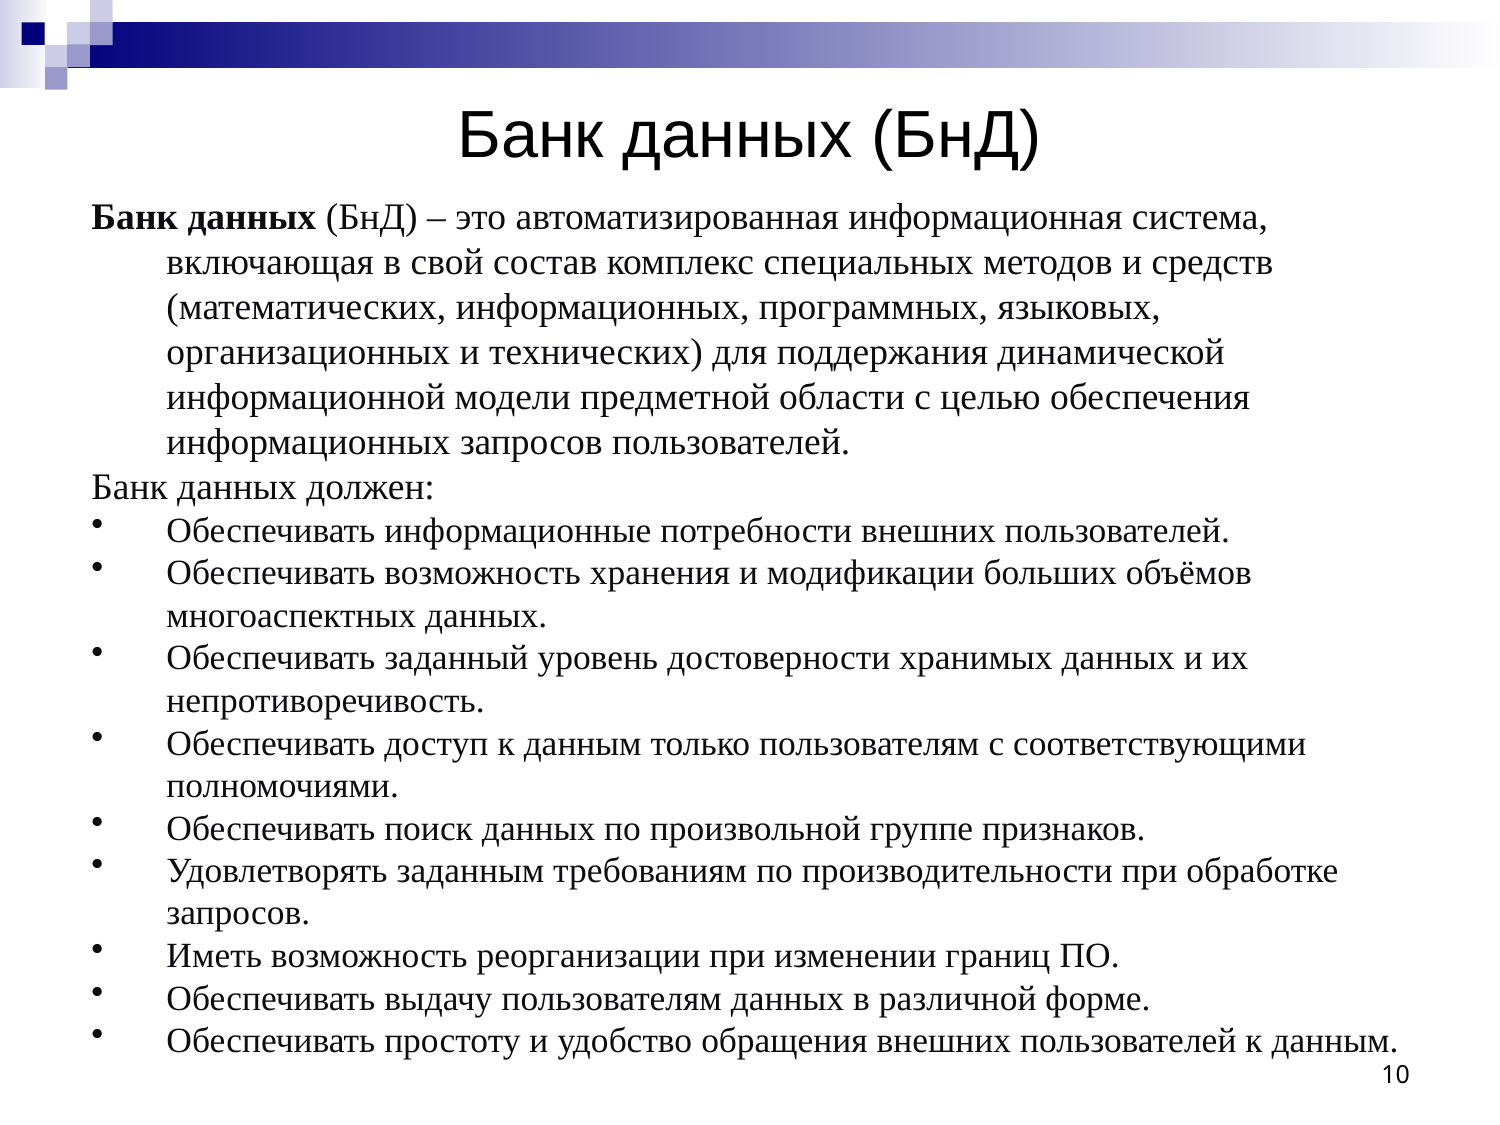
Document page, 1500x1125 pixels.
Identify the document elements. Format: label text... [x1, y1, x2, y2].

text_box Банк данных (БнД) – это автоматизированная информационная система, включающая в свой состав комплекс специальных методов и средств (математических, информационных, программных, языковых, организационных и технических) для поддержания динамической информационной модели предметной области с целью обеспечения информационных запросов пользователей. Банк данных должен: Обеспечивать информационные потребности внешних пользователей. Обеспечивать возможность хранения и модификации больших объёмов многоаспектных данных. Обеспечивать заданный уровень достоверности хранимых данных и их непротиворечивость. Обеспечивать доступ к данным только пользователям с соответствующими полномочиями. Обеспечивать поиск данных по произвольной группе признаков. Удовлетворять заданным требованиям по производительности при обработке запросов. Иметь возможность реорганизации при изменении границ ПО. Обеспечивать выдачу пользователям данных в различной форме. Обеспечивать простоту и удобство обращения внешних пользователей к данным. [76, 184, 1447, 1068]
slide_number 10 [1074, 1025, 1425, 1100]
title Банк данных (БнД) [112, 78, 1388, 184]
